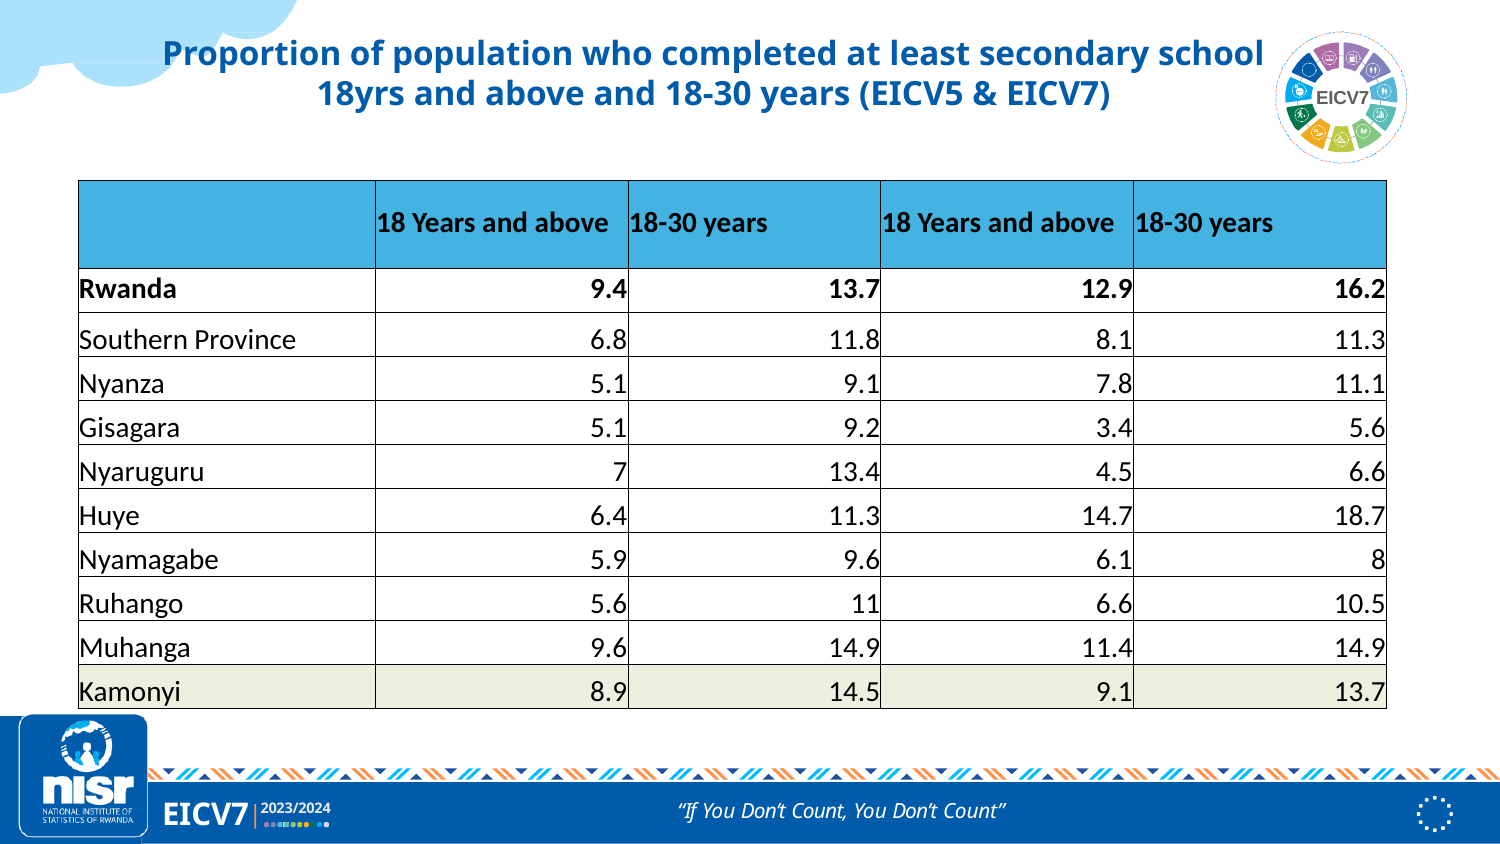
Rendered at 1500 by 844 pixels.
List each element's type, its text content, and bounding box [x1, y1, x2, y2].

table_cell 6.8 [376, 313, 628, 356]
table_cell 5.9 [376, 533, 628, 576]
table_cell 11.3 [1134, 313, 1386, 356]
table_cell 11 [629, 577, 880, 620]
table_cell Huye [79, 489, 375, 532]
table_cell 9.2 [629, 401, 880, 444]
table_cell 8 [1134, 533, 1386, 576]
table_cell 9.6 [629, 533, 880, 576]
table_cell Nyamagabe [79, 533, 375, 576]
table_cell 13.4 [629, 445, 880, 488]
table_cell Nyaruguru [79, 445, 375, 488]
table_cell 11.4 [881, 621, 1133, 664]
table_cell 6.6 [881, 577, 1133, 620]
table_cell 13.7 [1134, 665, 1386, 708]
table_cell 9.6 [376, 621, 628, 664]
table_cell Muhanga [79, 621, 375, 664]
table_header 18-30 years [629, 181, 880, 268]
table_cell 6.6 [1134, 445, 1386, 488]
table_cell 11.3 [629, 489, 880, 532]
table_cell 9.1 [881, 665, 1133, 708]
table_cell 6.1 [881, 533, 1133, 576]
table_cell 18.7 [1134, 489, 1386, 532]
table_cell Rwanda [79, 269, 375, 312]
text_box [1275, 31, 1408, 164]
table_cell 14.9 [629, 621, 880, 664]
table_cell 8.1 [881, 313, 1133, 356]
table_cell Kamonyi [79, 665, 375, 708]
table_cell Nyanza [79, 357, 375, 400]
table_cell 5.6 [1134, 401, 1386, 444]
table_cell 13.7 [629, 269, 880, 312]
table_cell 6.4 [376, 489, 628, 532]
table_cell Ruhango [79, 577, 375, 620]
table_cell 11.8 [629, 313, 880, 356]
table_header 18 Years and above [881, 181, 1133, 268]
title Proportion of population who completed at least secondary school 18yrs and above and 18-30 years (EICV5 & EICV7) [140, 31, 1272, 113]
table_cell 7.8 [881, 357, 1133, 400]
table_cell 5.1 [376, 357, 628, 400]
table_cell 10.5 [1134, 577, 1386, 620]
table_cell 4.5 [881, 445, 1133, 488]
table_cell 3.4 [881, 401, 1133, 444]
text_box [0, 0, 297, 94]
table_cell 8.9 [376, 665, 628, 708]
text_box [0, 713, 1500, 844]
table_cell 9.4 [376, 269, 628, 312]
table_cell 16.2 [1134, 269, 1386, 312]
table_cell Southern Province [79, 313, 375, 356]
table_cell 5.6 [376, 577, 628, 620]
table_cell 14.9 [1134, 621, 1386, 664]
table_header [79, 181, 375, 268]
table_cell 14.7 [881, 489, 1133, 532]
table_cell Gisagara [79, 401, 375, 444]
table_header 18 Years and above [376, 181, 628, 268]
table_cell 14.5 [629, 665, 880, 708]
table_cell 5.1 [376, 401, 628, 444]
table_header 18-30 years [1134, 181, 1386, 268]
table_cell 7 [376, 445, 628, 488]
table_cell 12.9 [881, 269, 1133, 312]
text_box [1277, 112, 1285, 131]
table_cell 11.1 [1134, 357, 1386, 400]
table_cell 9.1 [629, 357, 880, 400]
